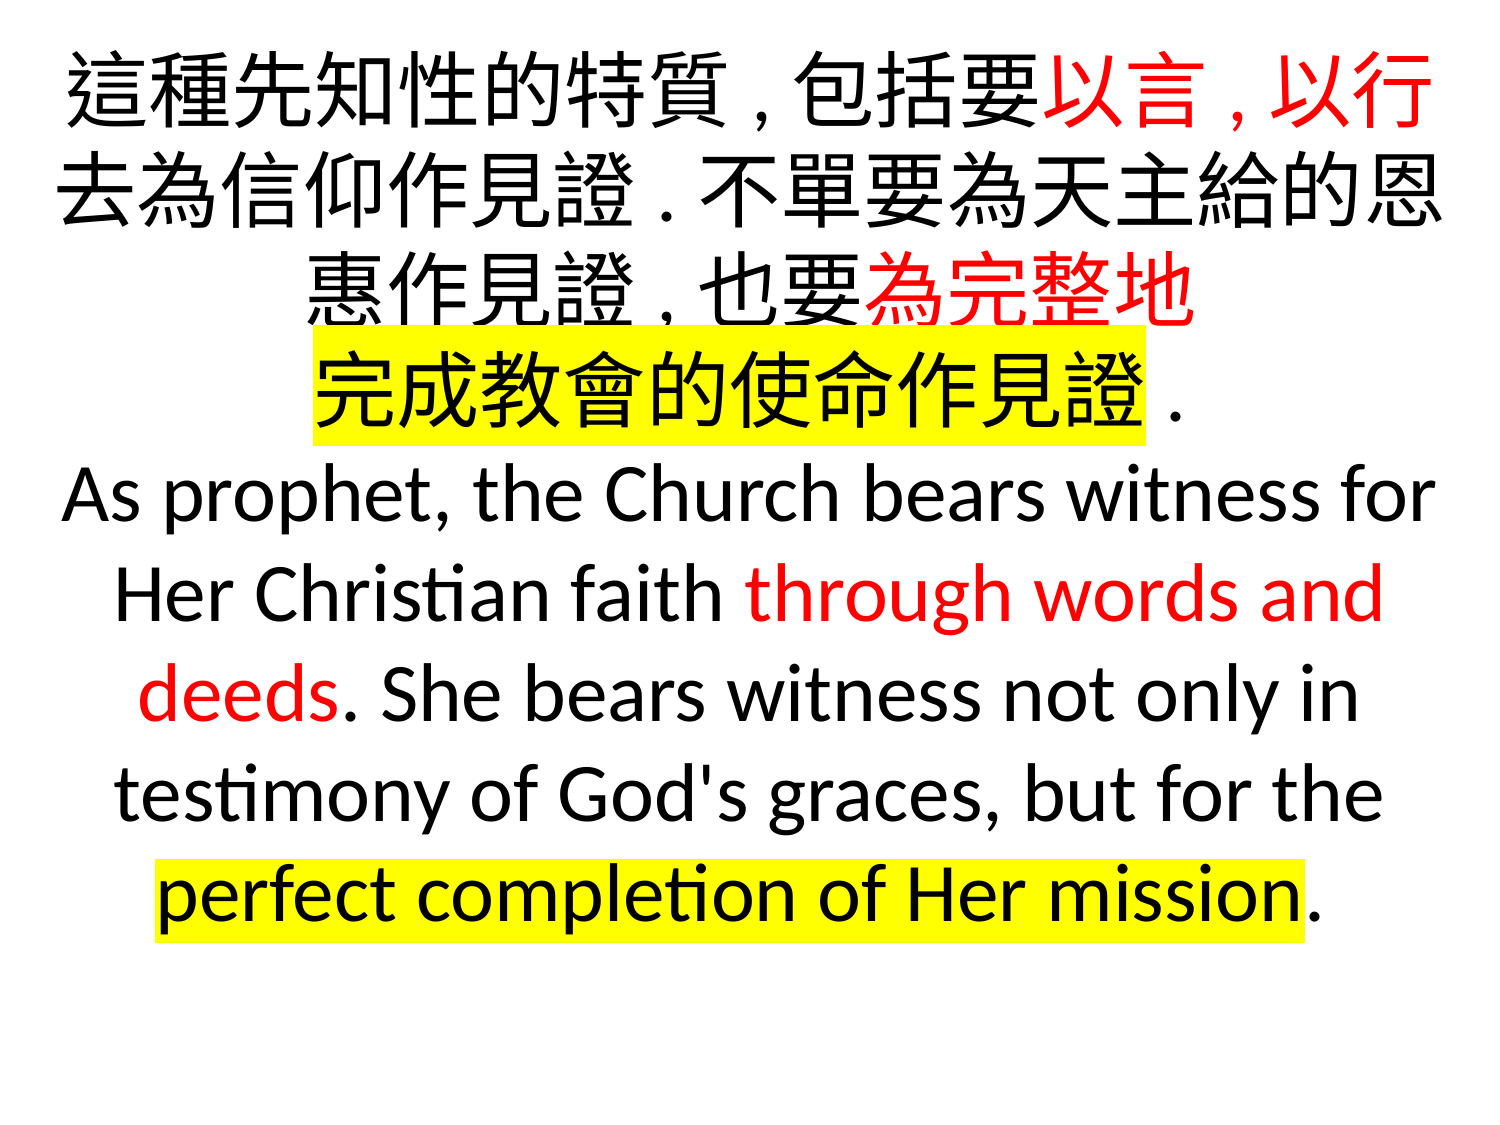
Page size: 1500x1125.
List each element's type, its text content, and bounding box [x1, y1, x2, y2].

subtitle 這種先知性的特質,包括要以言,以行 去為信仰作見證.不單要為天主給的恩惠作見證,也要為完整地 完成教會的使命作見證. As prophet, the Church bears witness for Her Christian faith through words and deeds. She bears witness not only in testimony of God's graces, but for the perfect completion of Her mission. [0, 30, 1500, 1094]
